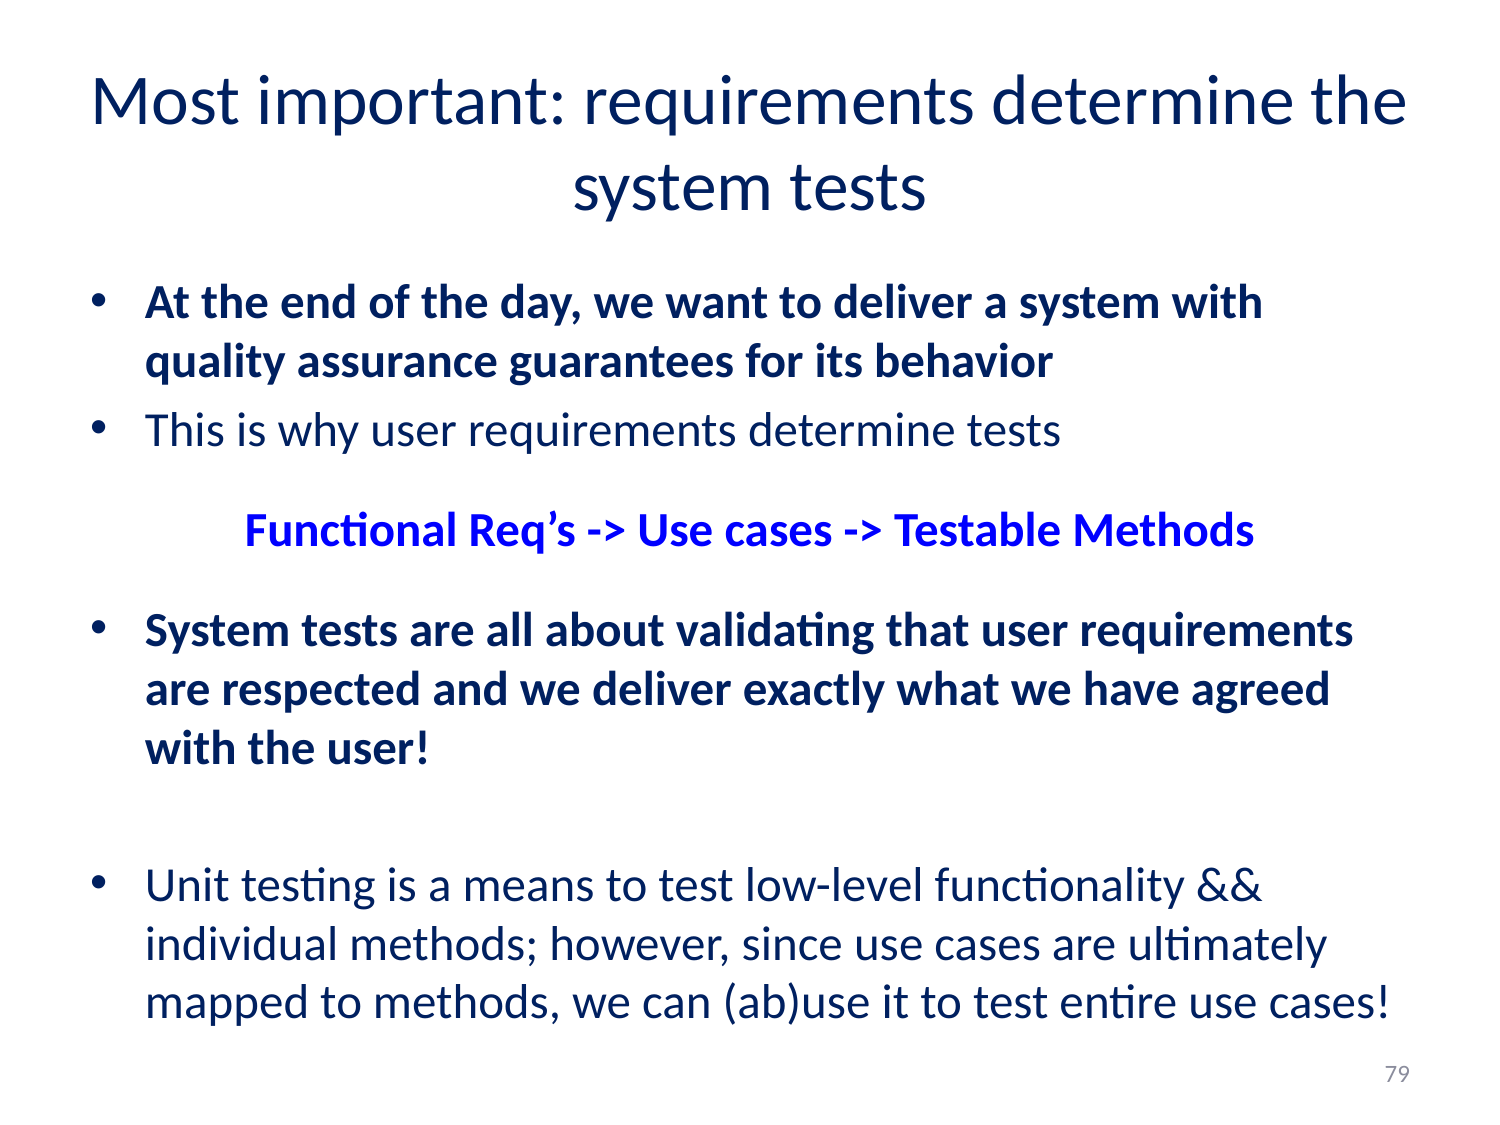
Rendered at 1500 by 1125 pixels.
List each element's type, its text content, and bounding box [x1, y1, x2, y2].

title Most important: requirements determine the system tests [75, 45, 1425, 233]
slide_number 79 [1074, 1042, 1425, 1103]
list At the end of the day, we want to deliver a system with quality assurance guarantees for its behavior This is why user requirements determine tests Functional Req’s -> Use cases -> Testable Methods System tests are all about validating that user requirements are respected and we deliver exactly what we have agreed with the user! Unit testing is a means to test low-level functionality && individual methods; however, since use cases are ultimately mapped to methods, we can (ab)use it to test entire use cases! [75, 262, 1425, 1080]
